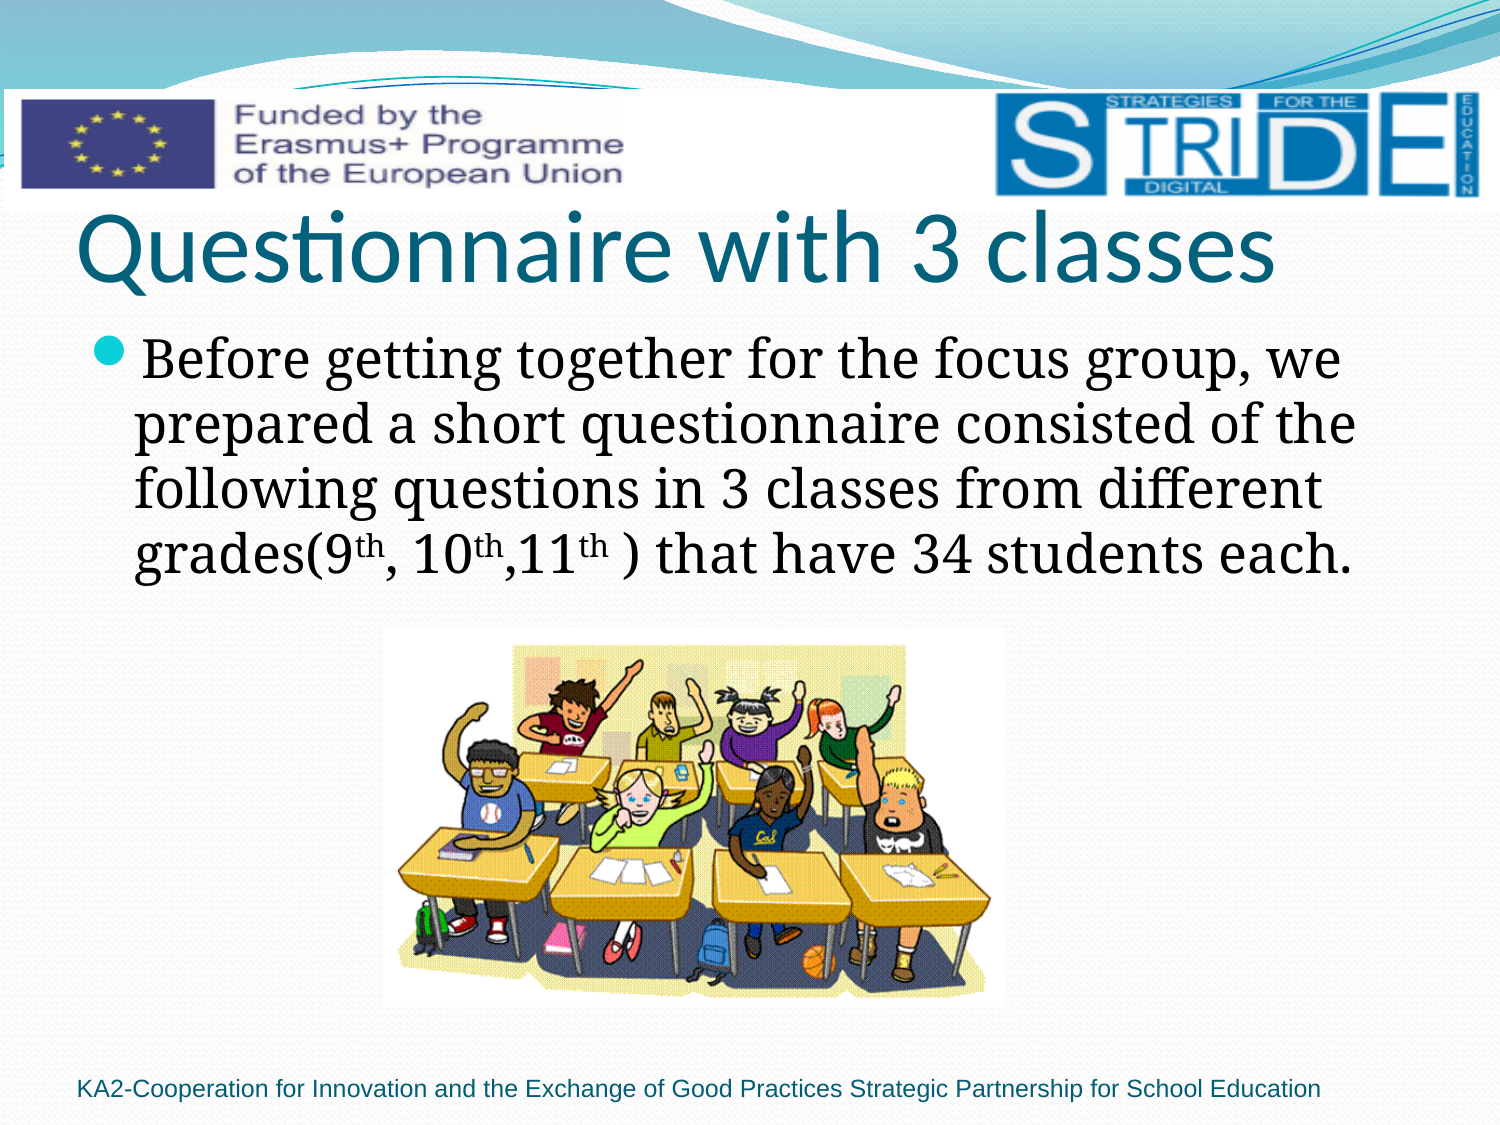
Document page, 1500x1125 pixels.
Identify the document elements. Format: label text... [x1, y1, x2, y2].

picture [383, 628, 1006, 1007]
title Questionnaire with 3 classes [75, 115, 1425, 303]
picture [4, 89, 1500, 212]
list Improving Basic ICT and Media competence is essential as they are accustomed to use traditional methods rather than innovative approaches in teaching. To decrease the difference between teachers’ and students’ ICT competences, Teachers have to learn to use DM. [376, 629, 1011, 1018]
footer KA2-Cooperation for Innovation and the Exchange of Good Practices Strategic Partnership for School Education [76, 1042, 1424, 1103]
list Before getting together for the focus group, we prepared a short questionnaire consisted of the following questions in 3 classes from different grades(9th, 10th,11th ) that have 34 students each. [75, 317, 1425, 1038]
